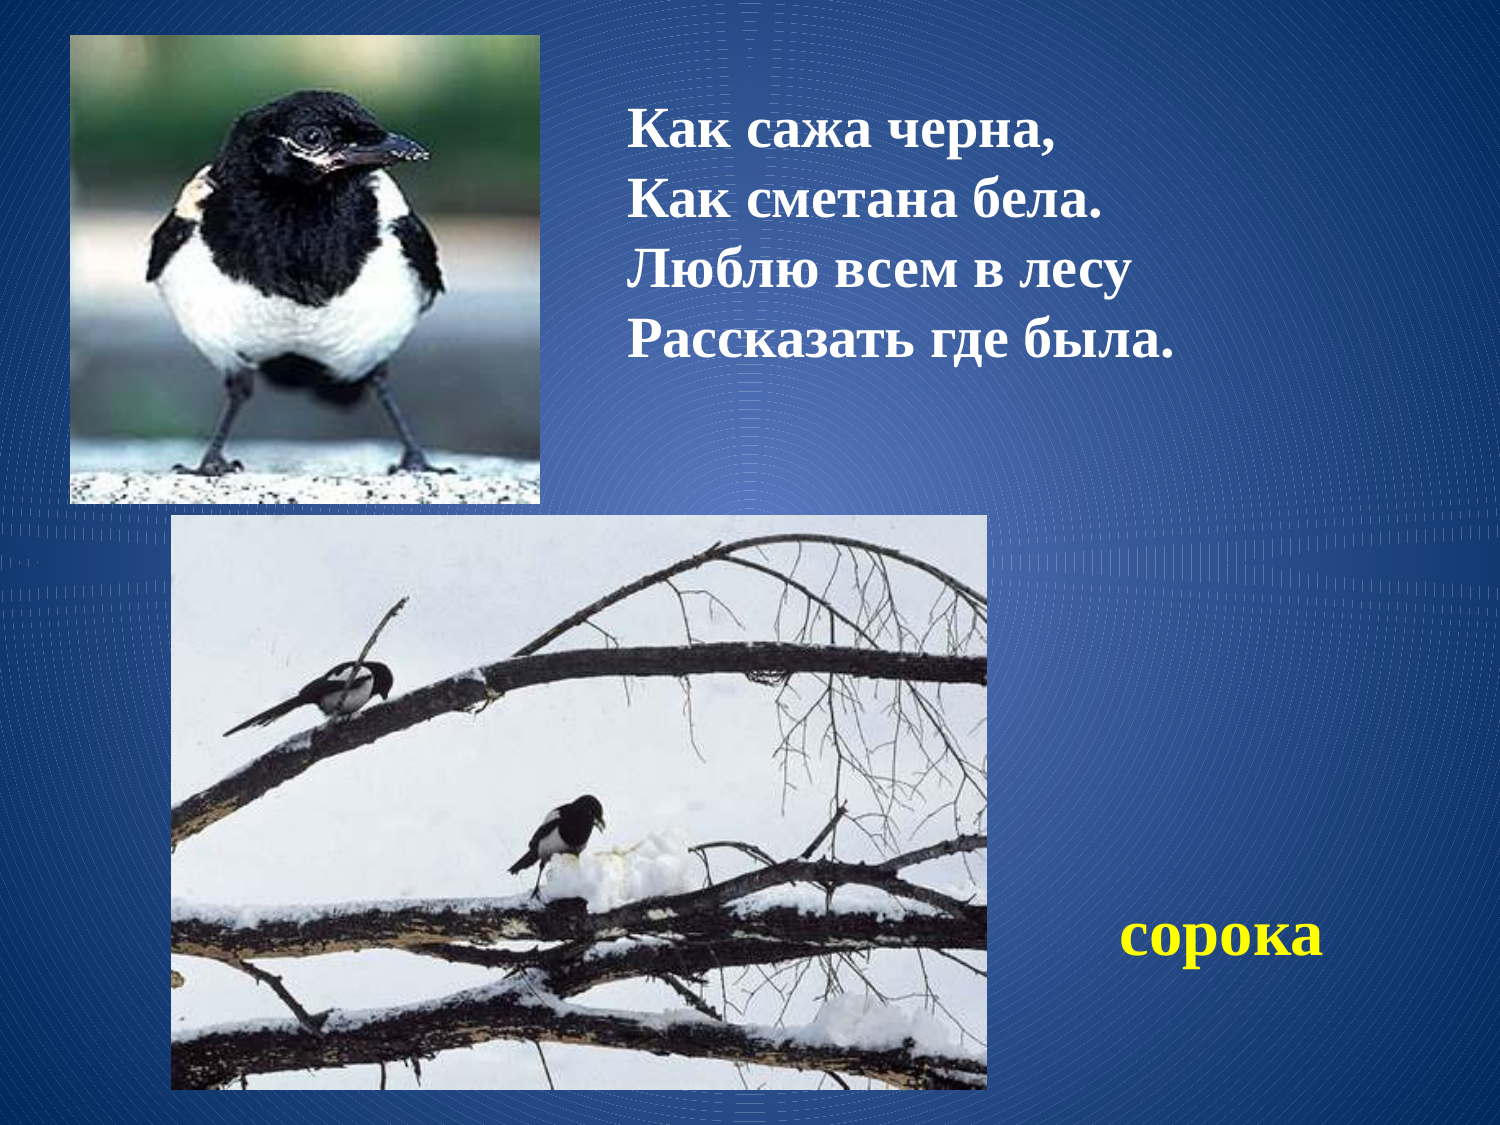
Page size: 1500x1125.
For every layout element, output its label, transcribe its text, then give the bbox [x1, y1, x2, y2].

picture [170, 515, 987, 1091]
picture [70, 34, 540, 505]
text_box Как сажа черна, Как сметана бела. Люблю всем в лесу Рассказать где была. [612, 81, 1190, 377]
text_box сорока [1104, 881, 1340, 977]
